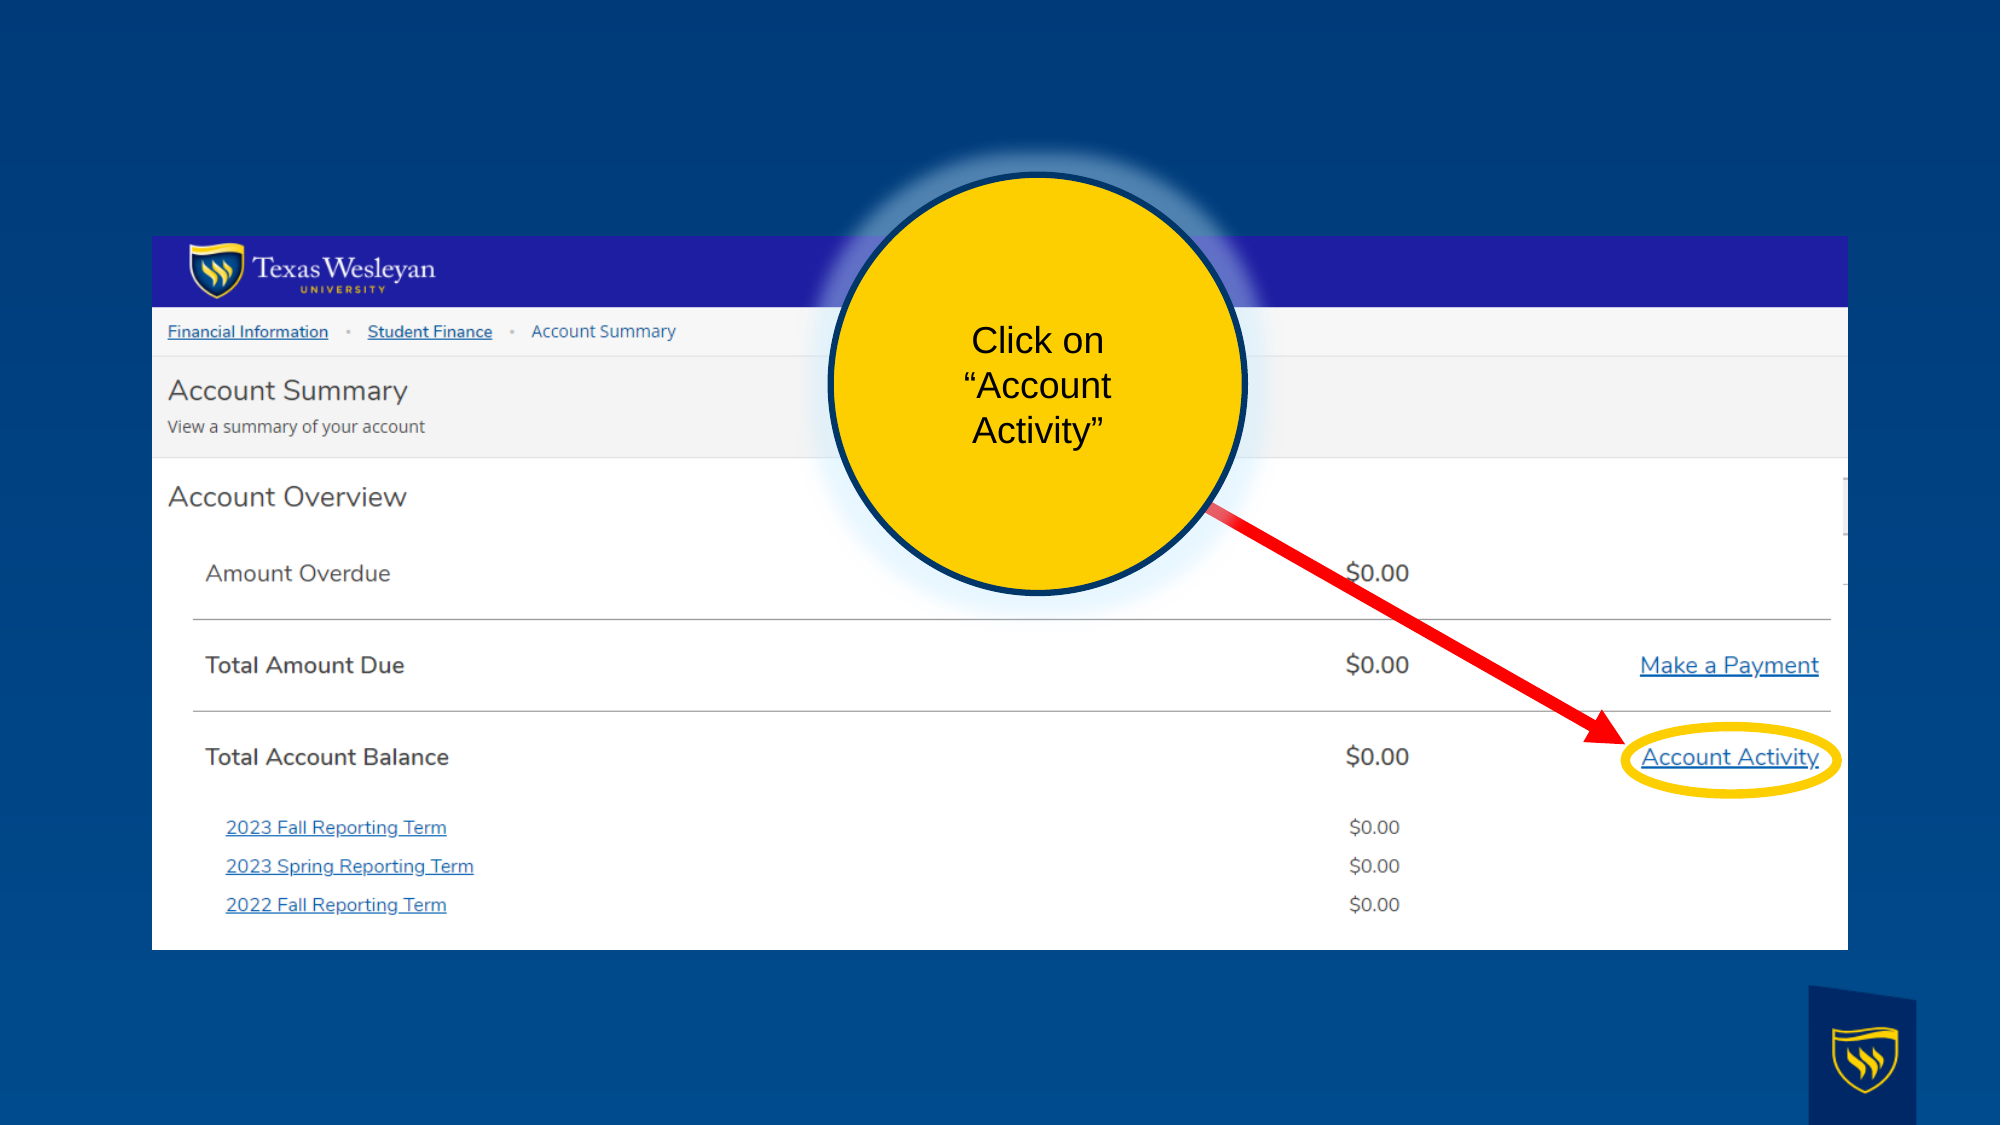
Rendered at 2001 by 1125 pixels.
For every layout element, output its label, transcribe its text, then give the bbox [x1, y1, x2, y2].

text_box Click on “Account Activity” [889, 173, 1186, 236]
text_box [1176, 489, 1626, 745]
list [152, 236, 1848, 950]
